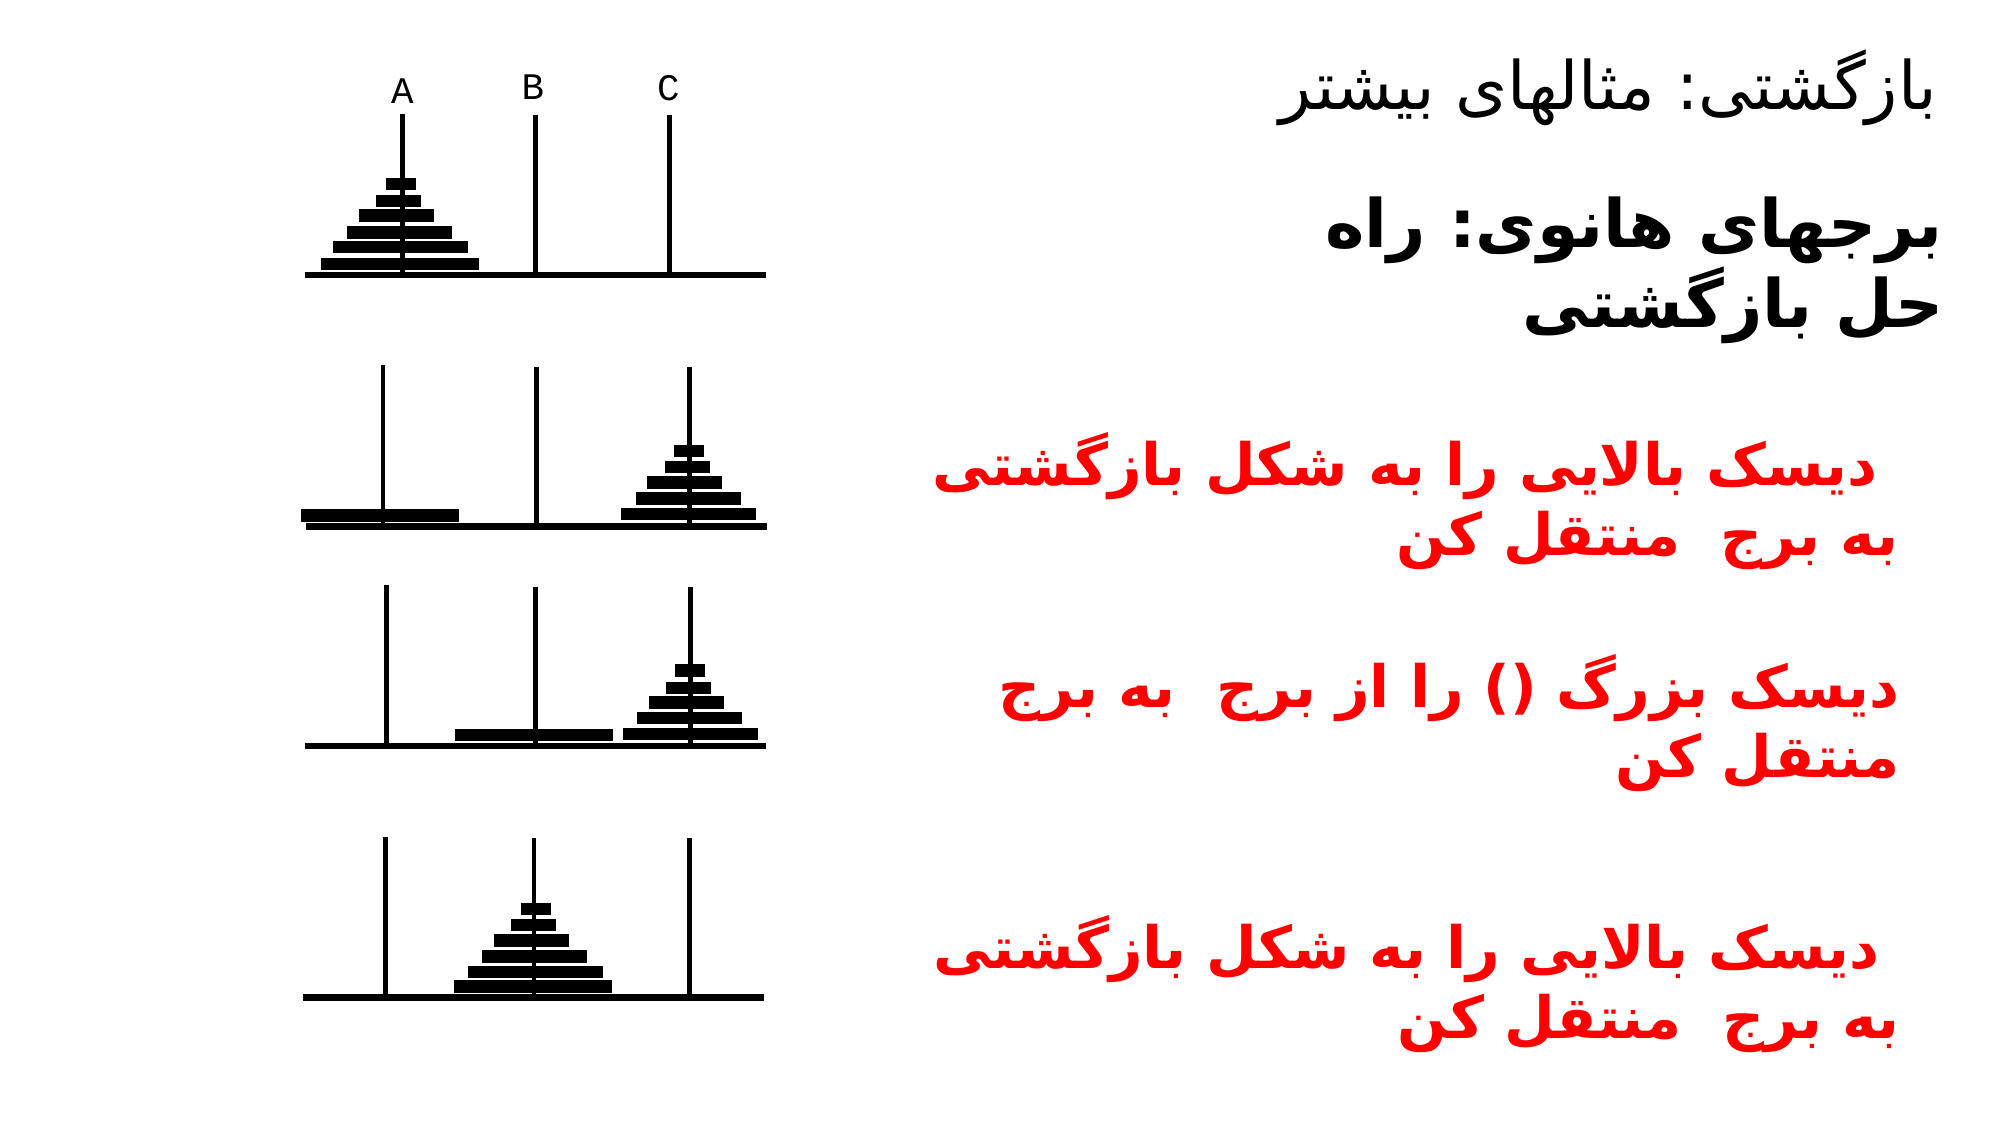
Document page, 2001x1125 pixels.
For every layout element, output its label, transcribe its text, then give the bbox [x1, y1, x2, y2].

text_box B [506, 54, 560, 115]
text_box A [376, 58, 429, 119]
text_box C [642, 55, 695, 116]
text_box بازگشتی: مثالهای بیشتر [1264, 35, 1953, 131]
text_box برجهای هانوی: راه حل بازگشتی [1304, 173, 1959, 349]
